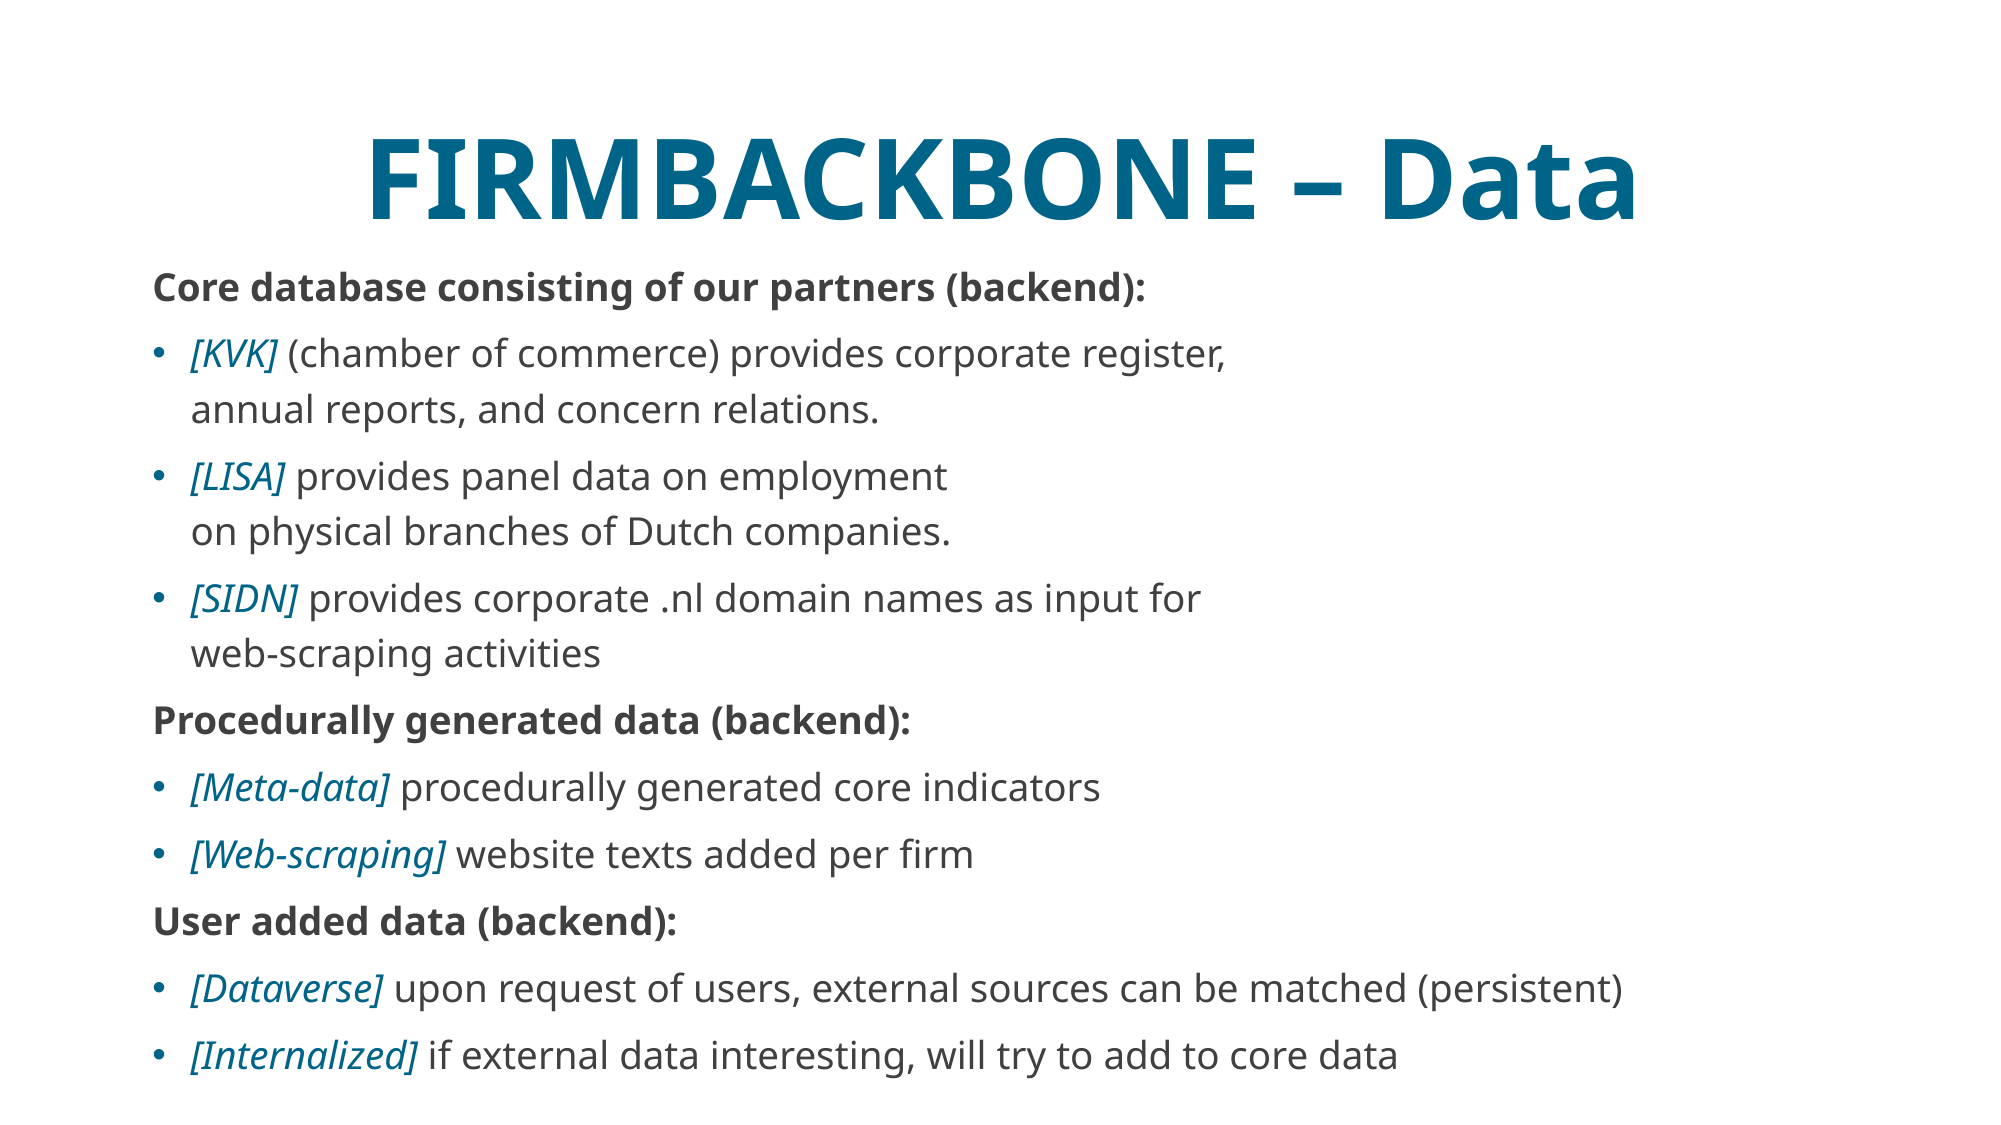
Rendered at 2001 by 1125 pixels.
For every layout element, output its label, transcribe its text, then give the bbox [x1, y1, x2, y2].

list FIRMBACKBONE – Data Core database consisting of our partners (backend): [KVK] (chamber of commerce) provides corporate register, annual reports, and concern relations. [LISA] provides panel data on employment on physical branches of Dutch companies. [SIDN] provides corporate .nl domain names as input for web-scraping activities Procedurally generated data (backend): [Meta-data] procedurally generated core indicators [Web-scraping] website texts added per firm User added data (backend): [Dataverse] upon request of users, external sources can be matched (persistent) [Internalized] if external data interesting, will try to add to core data [137, 72, 1841, 1102]
